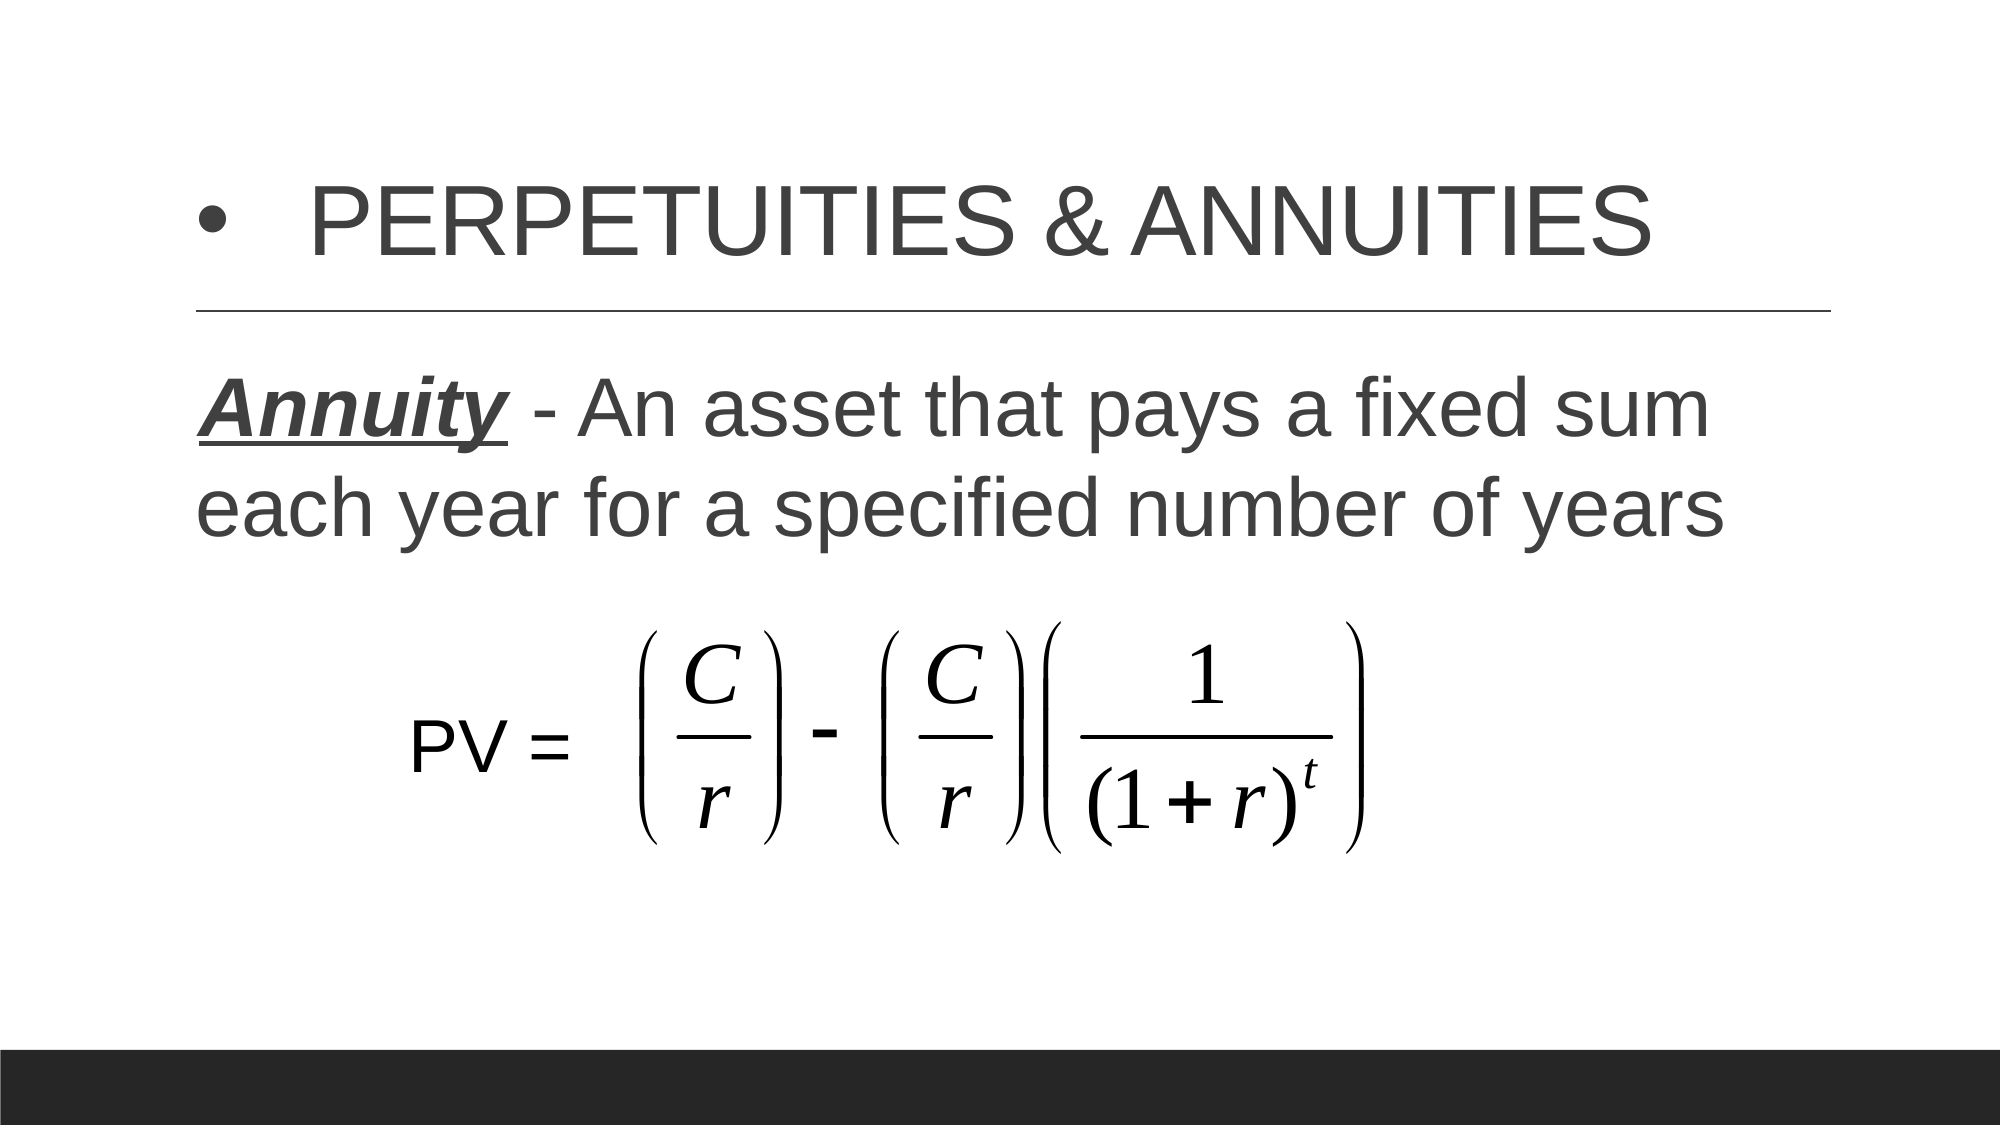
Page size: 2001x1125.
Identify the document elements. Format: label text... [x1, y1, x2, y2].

list Annuity - An asset that pays a fixed sum each year for a specified number of years [180, 345, 1830, 963]
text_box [620, 603, 1390, 871]
text_box PV = [393, 690, 617, 796]
title PERPETUITIES & ANNUITIES [180, 47, 1830, 285]
